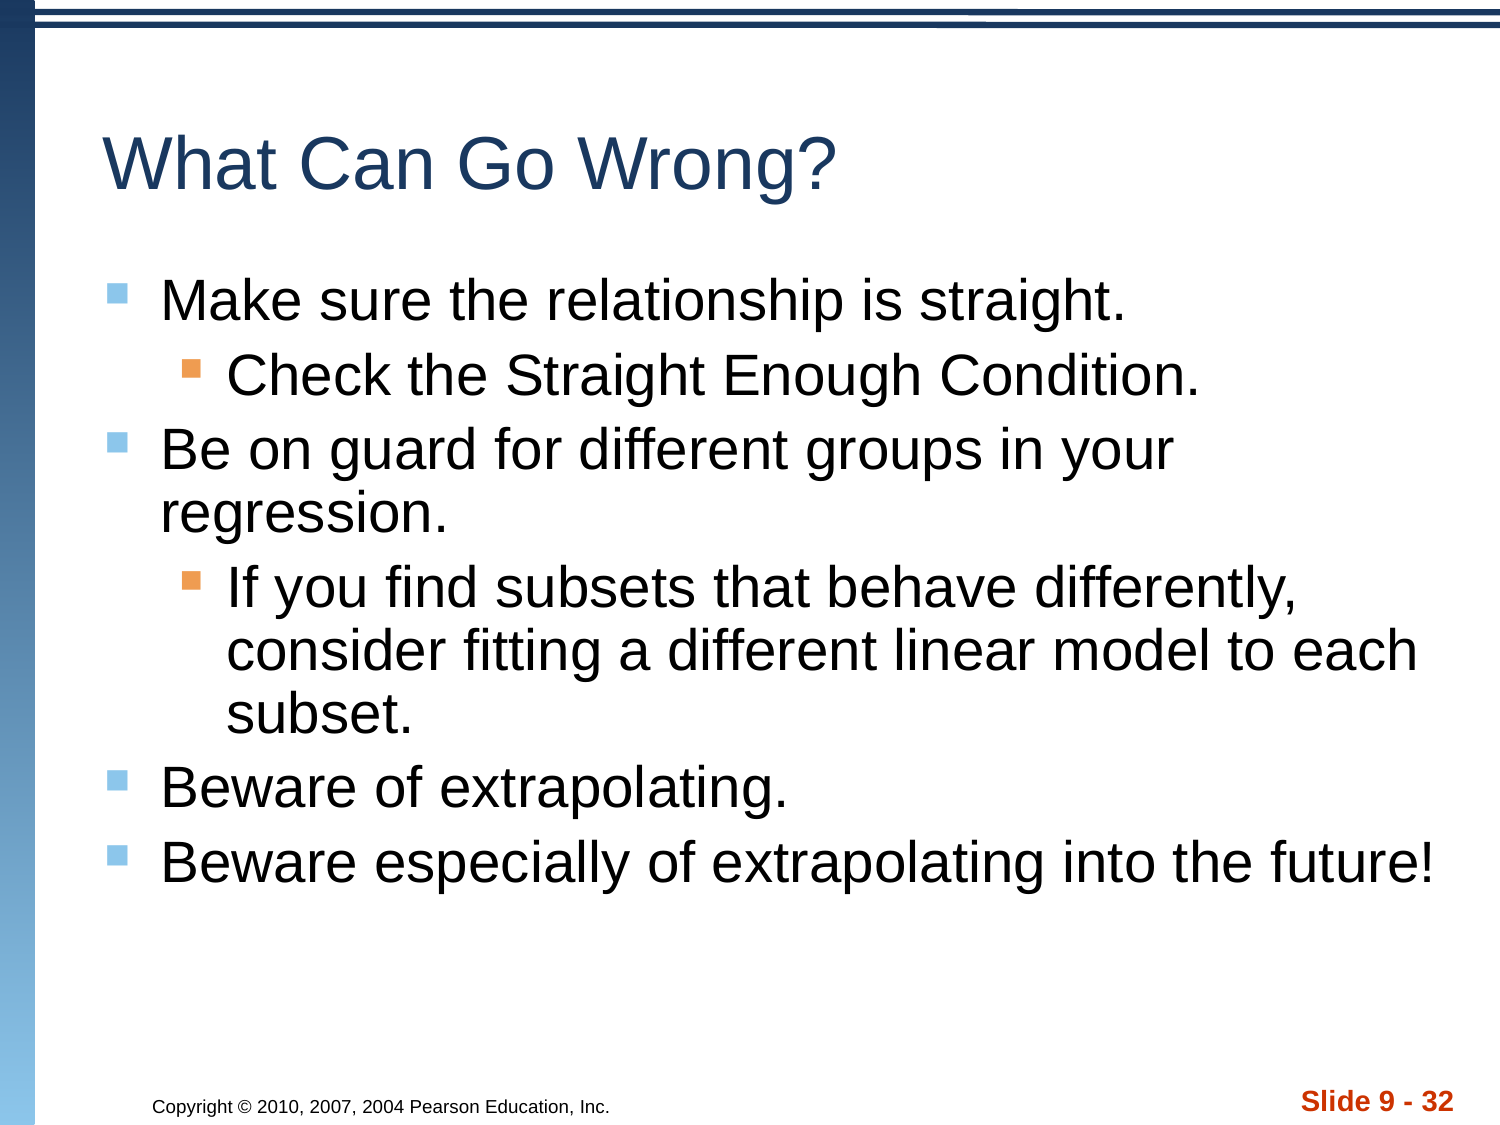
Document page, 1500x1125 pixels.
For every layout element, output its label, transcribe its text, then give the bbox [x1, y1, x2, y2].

slide_number Slide 9 - 32 [1156, 1050, 1469, 1125]
title What Can Go Wrong? [87, 49, 1450, 213]
list Make sure the relationship is straight. Check the Straight Enough Condition. Be on guard for different groups in your regression. If you find subsets that behave differently, consider fitting a different linear model to each subset. Beware of extrapolating. Beware especially of extrapolating into the future! [89, 262, 1450, 1013]
